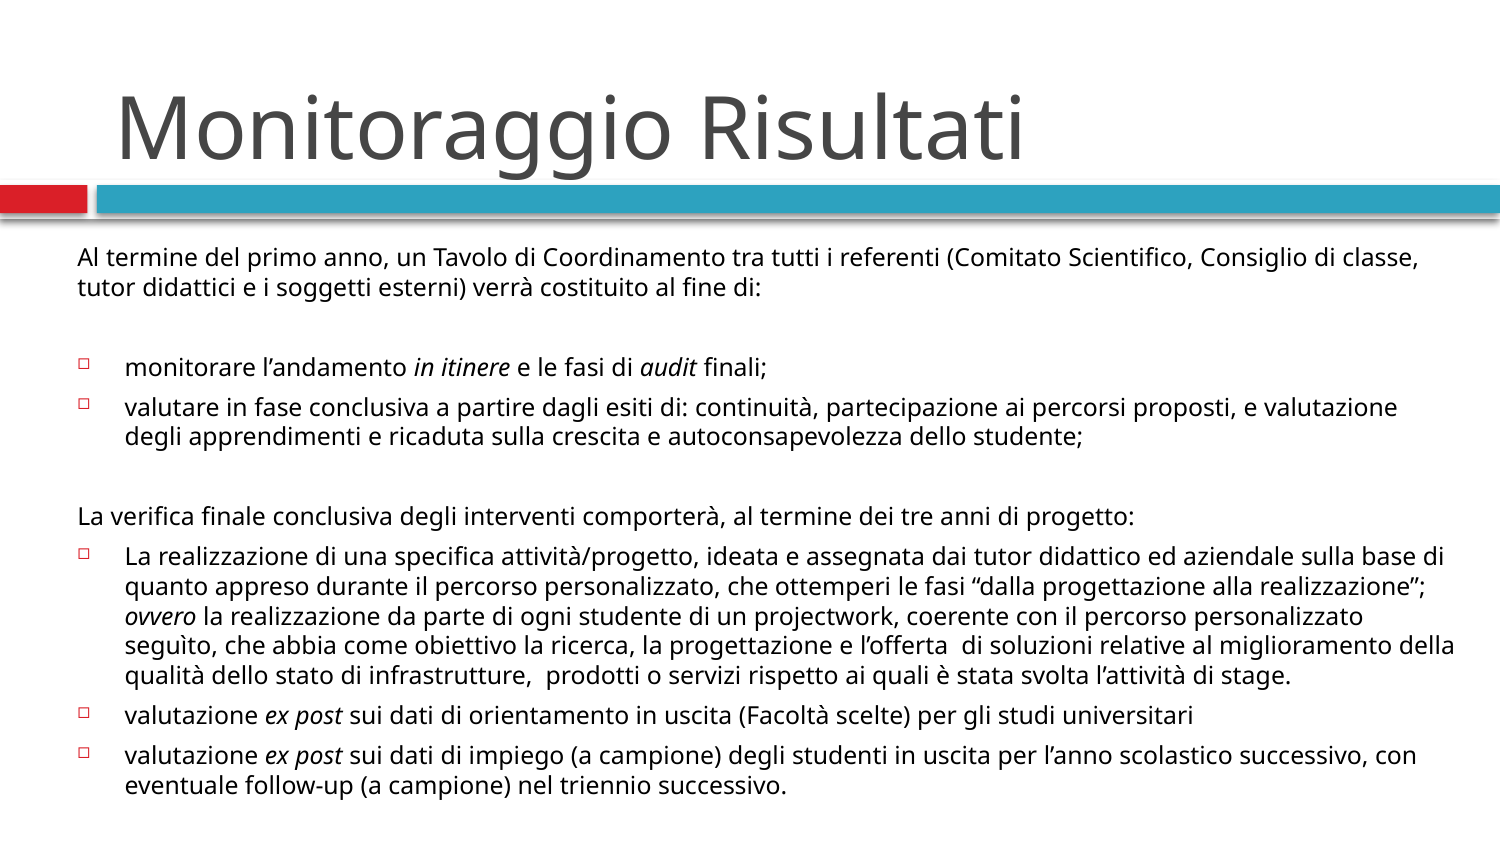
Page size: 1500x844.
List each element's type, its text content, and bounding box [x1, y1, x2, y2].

list Al termine del primo anno, un Tavolo di Coordinamento tra tutti i referenti (Comitato Scientifico, Consiglio di classe, tutor didattici e i soggetti esterni) verrà costituito al fine di: monitorare l’andamento in itinere e le fasi di audit finali; valutare in fase conclusiva a partire dagli esiti di: continuità, partecipazione ai percorsi proposti, e valutazione degli apprendimenti e ricaduta sulla crescita e autoconsapevolezza dello studente; La verifica finale conclusiva degli interventi comporterà, al termine dei tre anni di progetto: La realizzazione di una specifica attività/progetto, ideata e assegnata dai tutor didattico ed aziendale sulla base di quanto appreso durante il percorso personalizzato, che ottemperi le fasi “dalla progettazione alla realizzazione”; ovvero la realizzazione da parte di ogni studente di un projectwork, coerente con il percorso personalizzato seguìto, che abbia come obiettivo la ricerca, la progettazione e l’offerta di soluzioni relative al miglioramento della qualità dello stato di infrastrutture, prodotti o servizi rispetto ai quali è stata svolta l’attività di stage. valutazione ex post sui dati di orientamento in uscita (Facoltà scelte) per gli studi universitari valutazione ex post sui dati di impiego (a campione) degli studenti in uscita per l’anno scolastico successivo, con eventuale follow-up (a campione) nel triennio successivo. [62, 234, 1475, 822]
title Monitoraggio Risultati [99, 19, 1438, 185]
